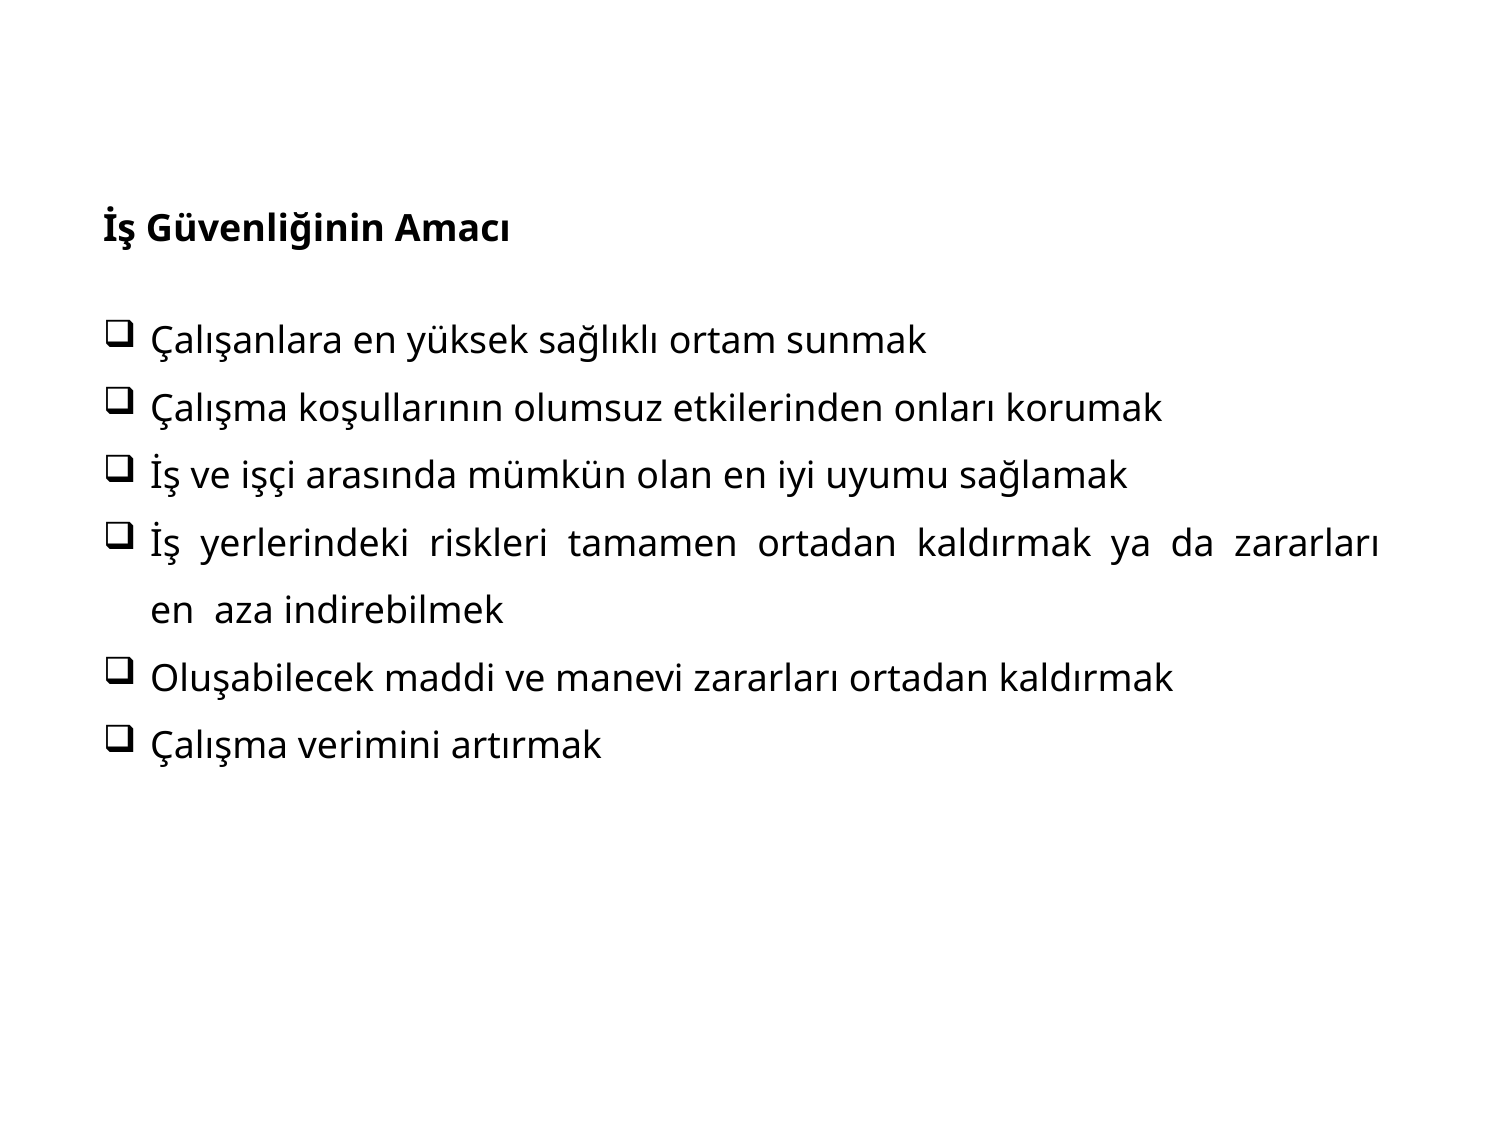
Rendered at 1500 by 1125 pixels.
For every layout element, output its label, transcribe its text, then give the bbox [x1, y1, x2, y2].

text_box İş Güvenliğinin Amacı Çalışanlara en yüksek sağlıklı ortam sunmak Çalışma koşullarının olumsuz etkilerinden onları korumak İş ve işçi arasında mümkün olan en iyi uyumu sağlamak İş yerlerindeki riskleri tamamen ortadan kaldırmak ya da zararları en aza indirebilmek Oluşabilecek maddi ve manevi zararları ortadan kaldırmak Çalışma verimini artırmak [88, 196, 1412, 774]
